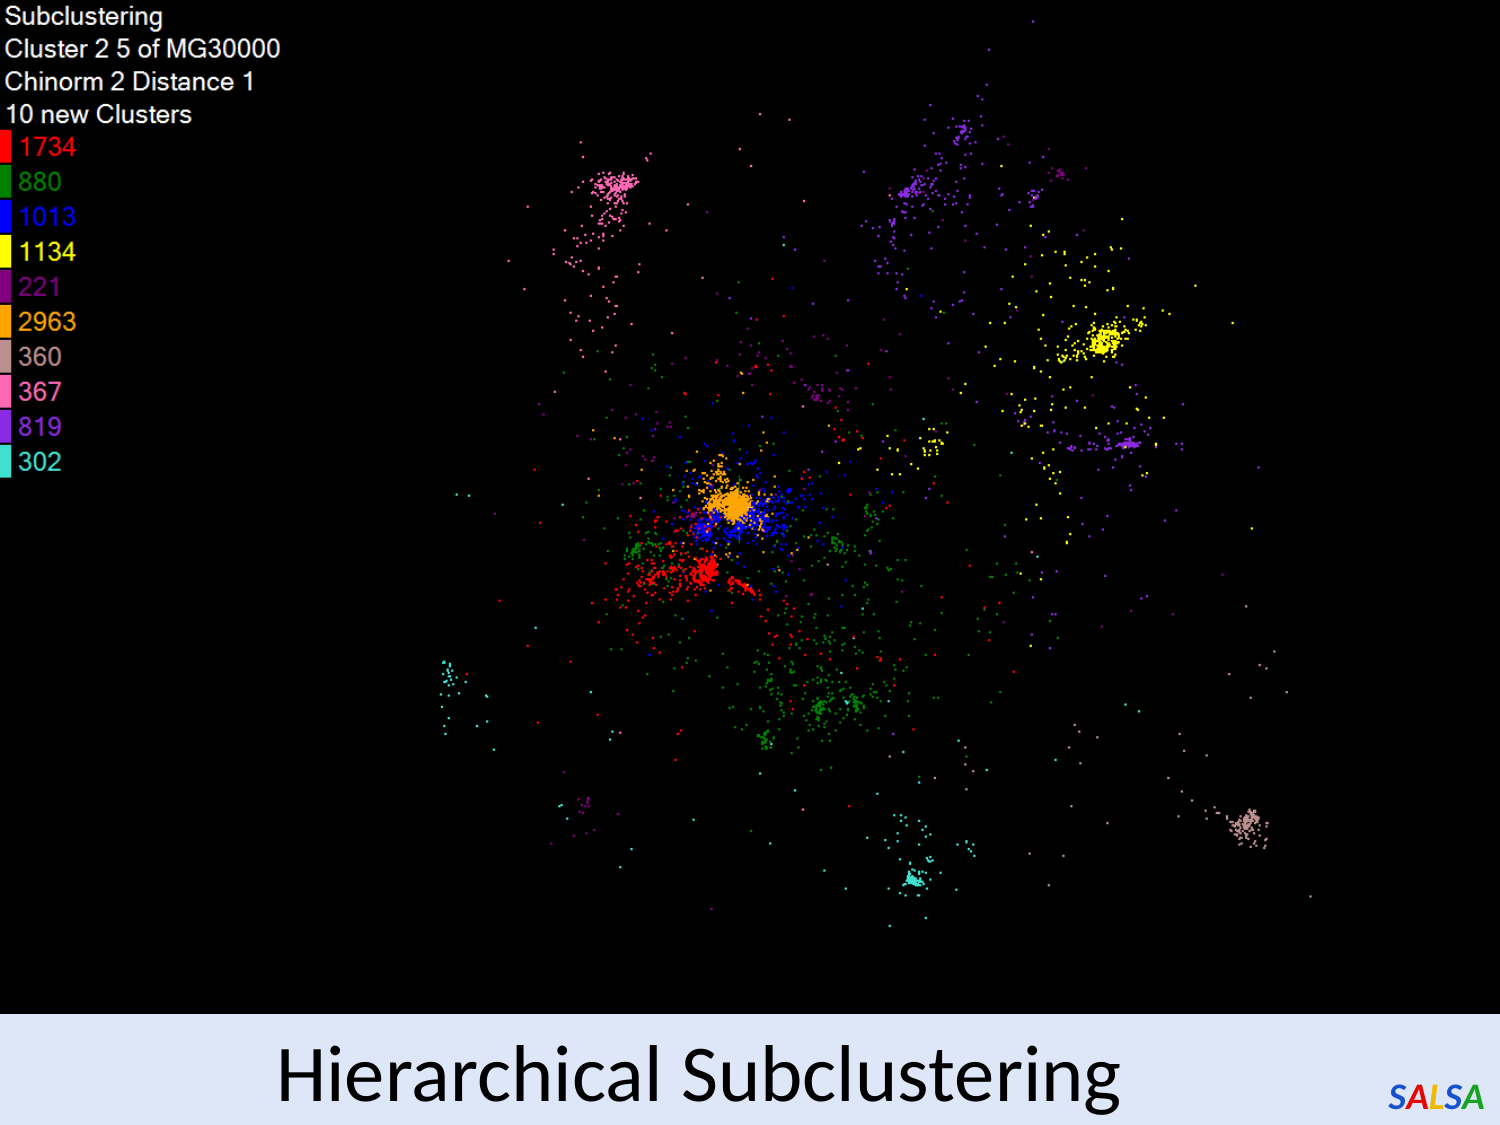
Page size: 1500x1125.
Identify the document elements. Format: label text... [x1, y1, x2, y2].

title Hierarchical Subclustering [24, 1021, 1375, 1125]
picture [0, 0, 1500, 1015]
